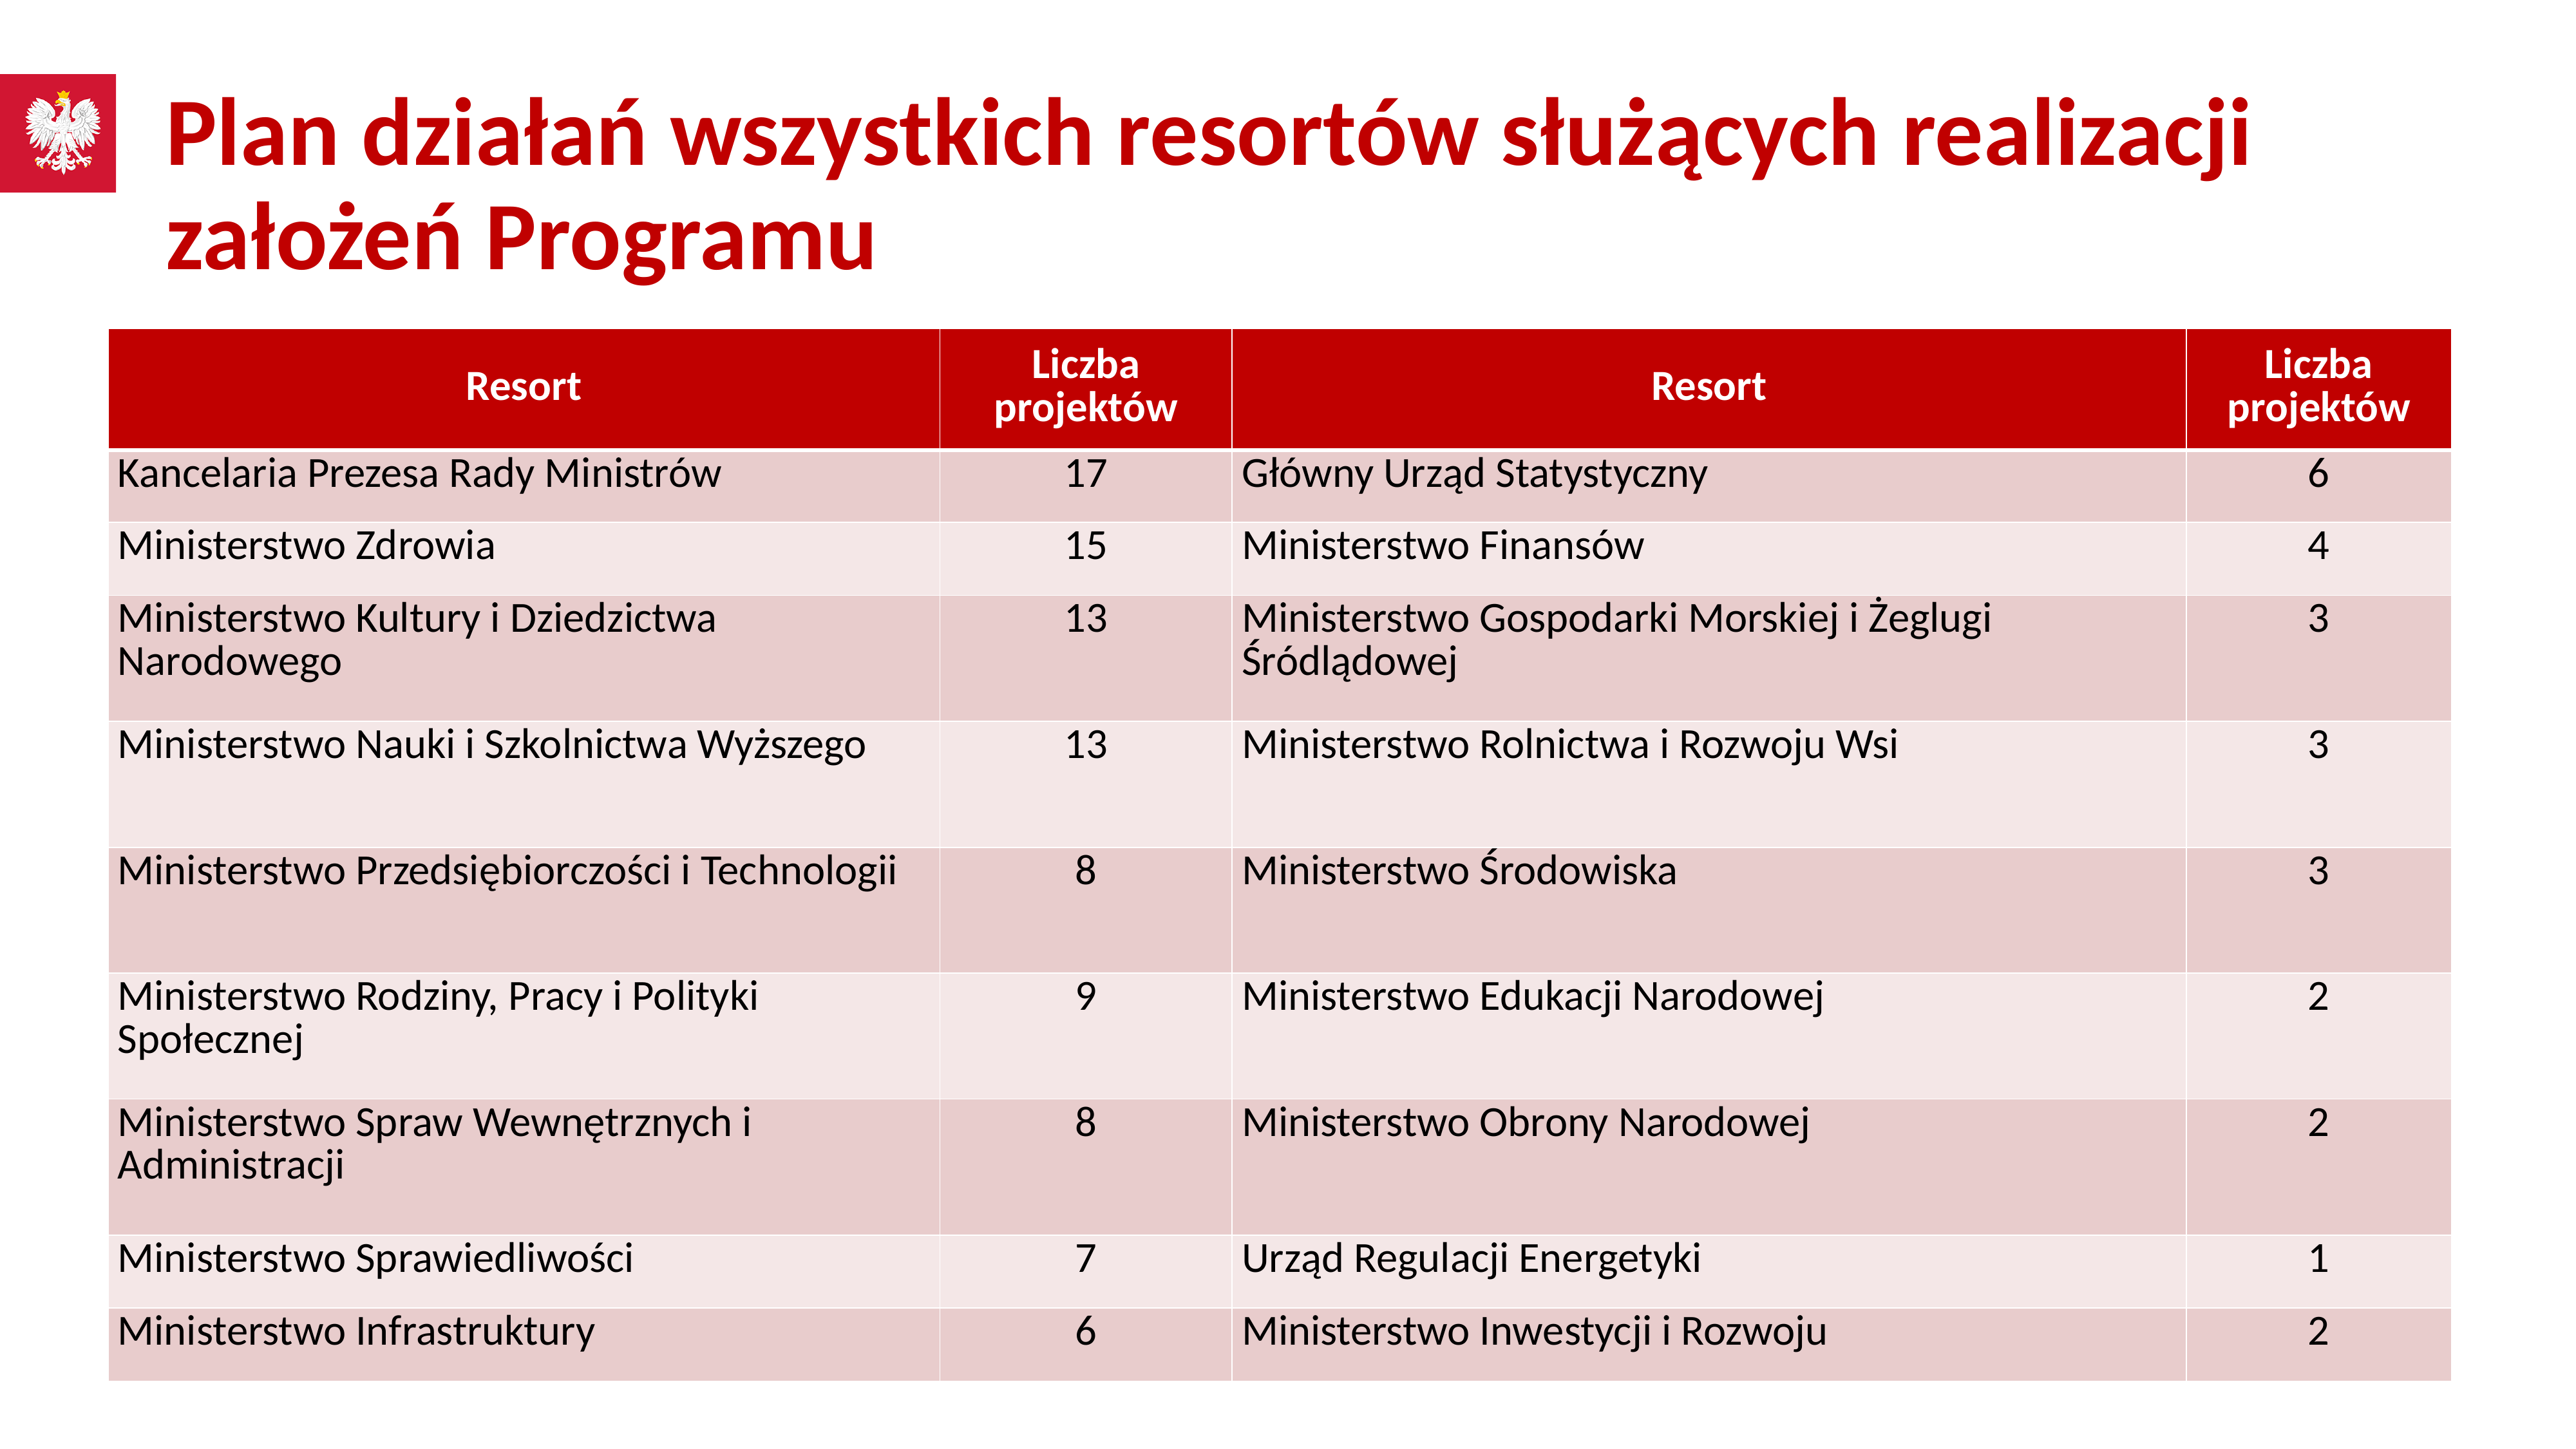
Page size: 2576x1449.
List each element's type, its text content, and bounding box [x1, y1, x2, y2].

table_cell 17 [940, 452, 1231, 522]
table_header Liczba projektów [2187, 329, 2451, 448]
table_cell 8 [940, 848, 1231, 972]
table_cell Ministerstwo Gospodarki Morskiej i Żeglugi Śródlądowej [1233, 596, 2186, 721]
table_cell Ministerstwo Finansów [1233, 523, 2186, 595]
table_cell Ministerstwo Obrony Narodowej [1233, 1099, 2186, 1235]
table_cell Główny Urząd Statystyczny [1233, 452, 2186, 522]
table_cell 7 [940, 1236, 1231, 1307]
table_cell 8 [940, 1099, 1231, 1235]
table_cell 4 [2187, 523, 2451, 595]
table_cell Ministerstwo Kultury i Dziedzictwa Narodowego [109, 596, 940, 721]
table_cell Ministerstwo Rolnictwa i Rozwoju Wsi [1233, 722, 2186, 847]
table_cell Ministerstwo Rodziny, Pracy i Polityki Społecznej [109, 974, 940, 1099]
table_cell 3 [2187, 596, 2451, 721]
table_cell 6 [940, 1309, 1231, 1381]
table_header Resort [109, 329, 940, 448]
picture [0, 74, 117, 193]
table_cell 3 [2187, 848, 2451, 972]
table_cell Ministerstwo Przedsiębiorczości i Technologii [109, 848, 940, 972]
table_cell 2 [2187, 1099, 2451, 1235]
table_cell Ministerstwo Edukacji Narodowej [1233, 974, 2186, 1099]
title Plan działań wszystkich resortów służących realizacji założeń Programu [156, 77, 2378, 308]
table_cell 2 [2187, 974, 2451, 1099]
table_header Resort [1233, 329, 2186, 448]
table_cell 6 [2187, 452, 2451, 522]
table_header Liczba projektów [940, 329, 1231, 448]
table_cell 15 [940, 523, 1231, 595]
table_cell 9 [940, 974, 1231, 1099]
table_cell 2 [2187, 1309, 2451, 1381]
table_cell Urząd Regulacji Energetyki [1233, 1236, 2186, 1307]
table_cell Ministerstwo Nauki i Szkolnictwa Wyższego [109, 722, 940, 847]
table_cell 13 [940, 596, 1231, 721]
table_cell Ministerstwo Inwestycji i Rozwoju [1233, 1309, 2186, 1381]
table_cell Ministerstwo Sprawiedliwości [109, 1236, 940, 1307]
table_cell Kancelaria Prezesa Rady Ministrów [109, 452, 940, 522]
table_cell Ministerstwo Infrastruktury [109, 1309, 940, 1381]
table_cell 13 [940, 722, 1231, 847]
table_cell 3 [2187, 722, 2451, 847]
table_cell Ministerstwo Spraw Wewnętrznych i Administracji [109, 1099, 940, 1235]
table_cell 1 [2187, 1236, 2451, 1307]
table_cell Ministerstwo Środowiska [1233, 848, 2186, 972]
table_cell Ministerstwo Zdrowia [109, 523, 940, 595]
